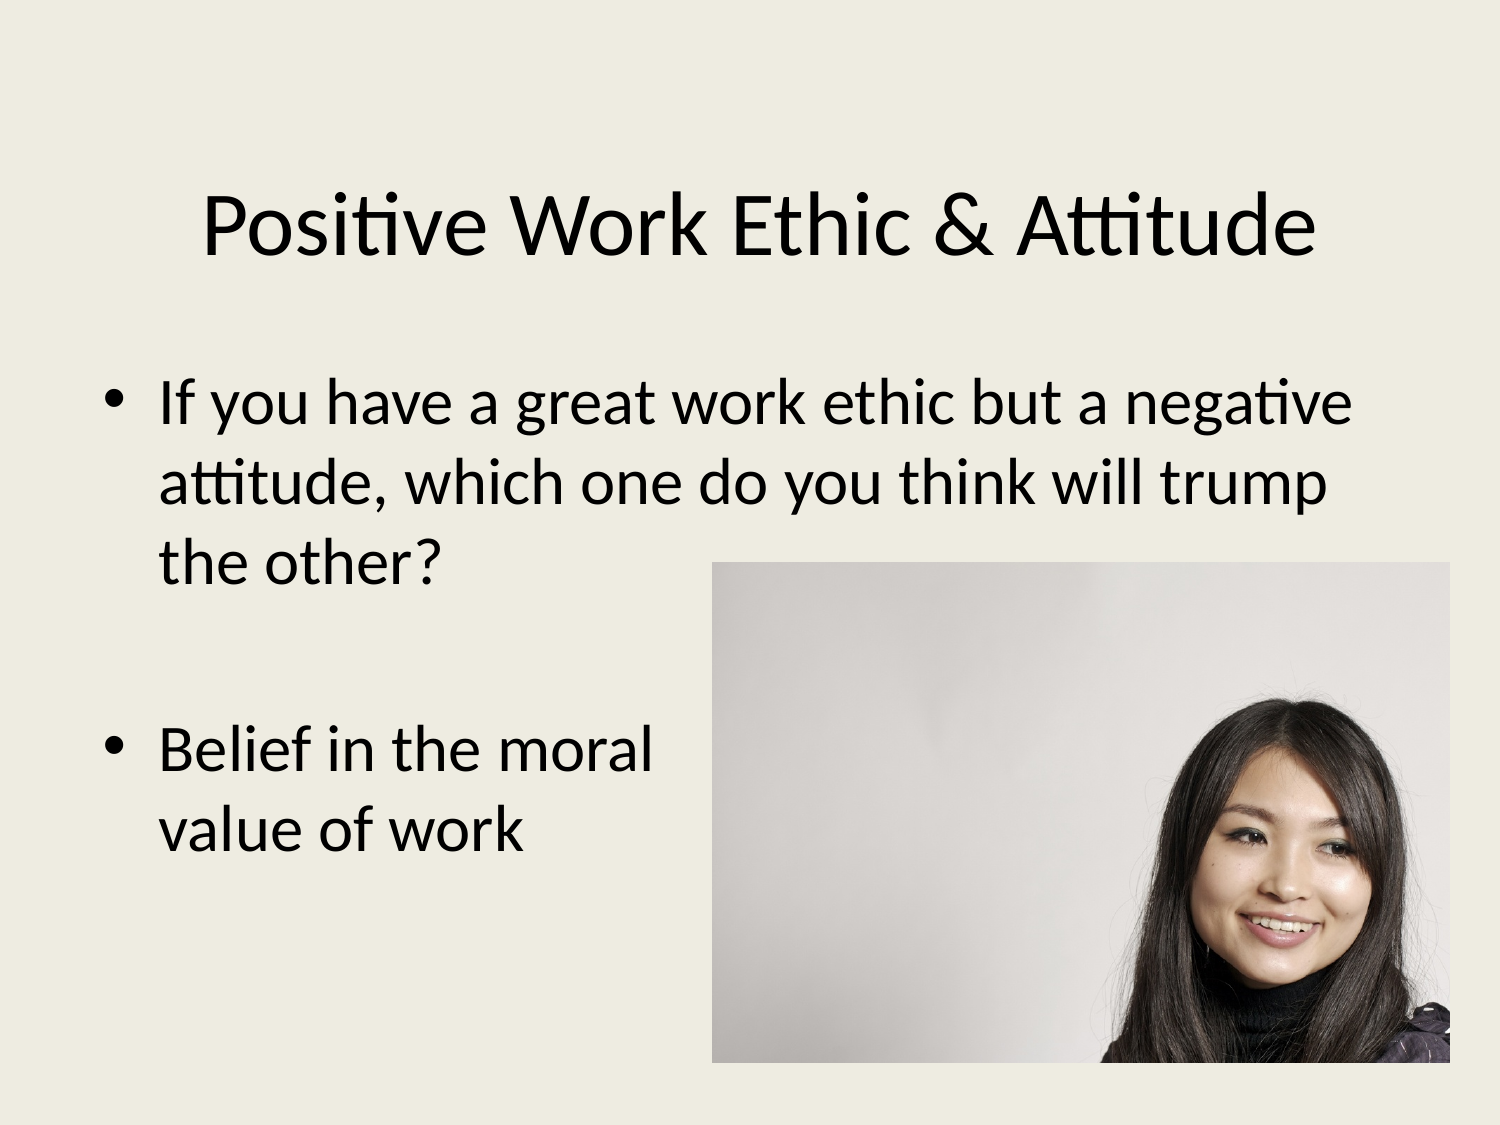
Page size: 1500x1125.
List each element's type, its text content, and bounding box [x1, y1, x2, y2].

picture [712, 562, 1451, 1063]
list If you have a great work ethic but a negative attitude, which one do you think will trump the other? Belief in the moral value of work [87, 350, 1438, 900]
title Positive Work Ethic & Attitude [75, 125, 1425, 313]
